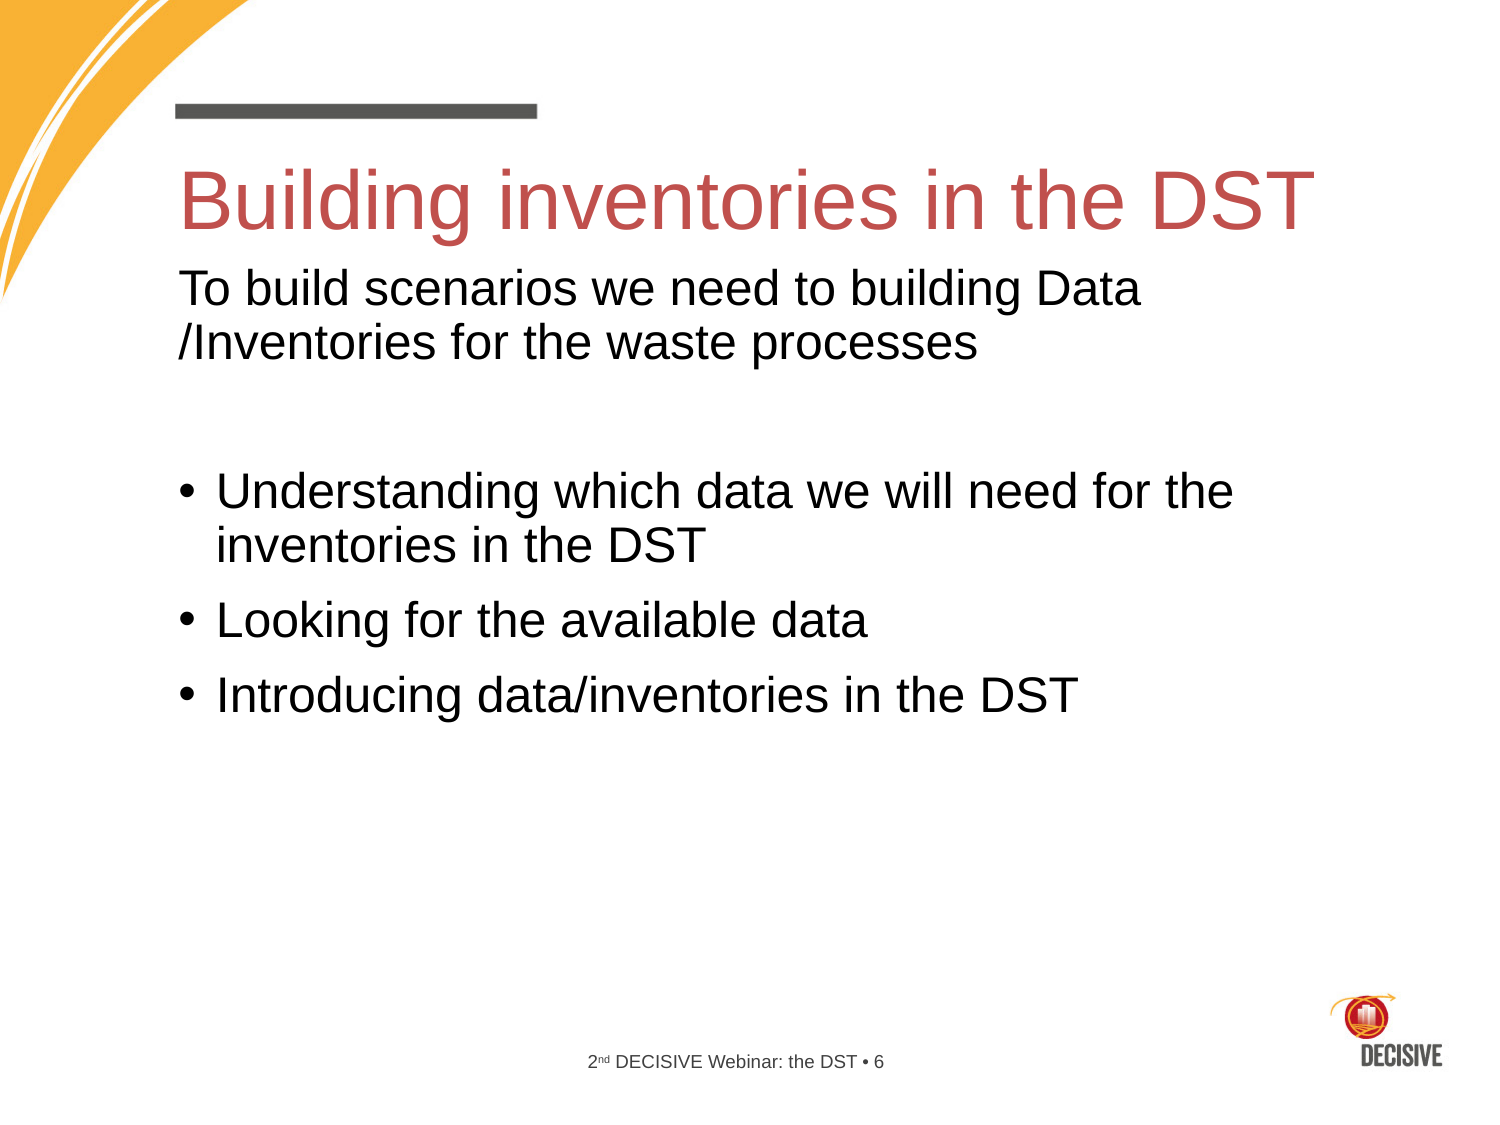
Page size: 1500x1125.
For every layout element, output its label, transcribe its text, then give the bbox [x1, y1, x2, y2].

title Building inventories in the DST [163, 59, 1382, 254]
footer 2nd DECISIVE Webinar: the DST • 6 [482, 1042, 990, 1103]
list To build scenarios we need to building Data /Inventories for the waste processes Understanding which data we will need for the inventories in the DST Looking for the available data Introducing data/inventories in the DST [163, 254, 1382, 904]
picture [0, 0, 1500, 1125]
